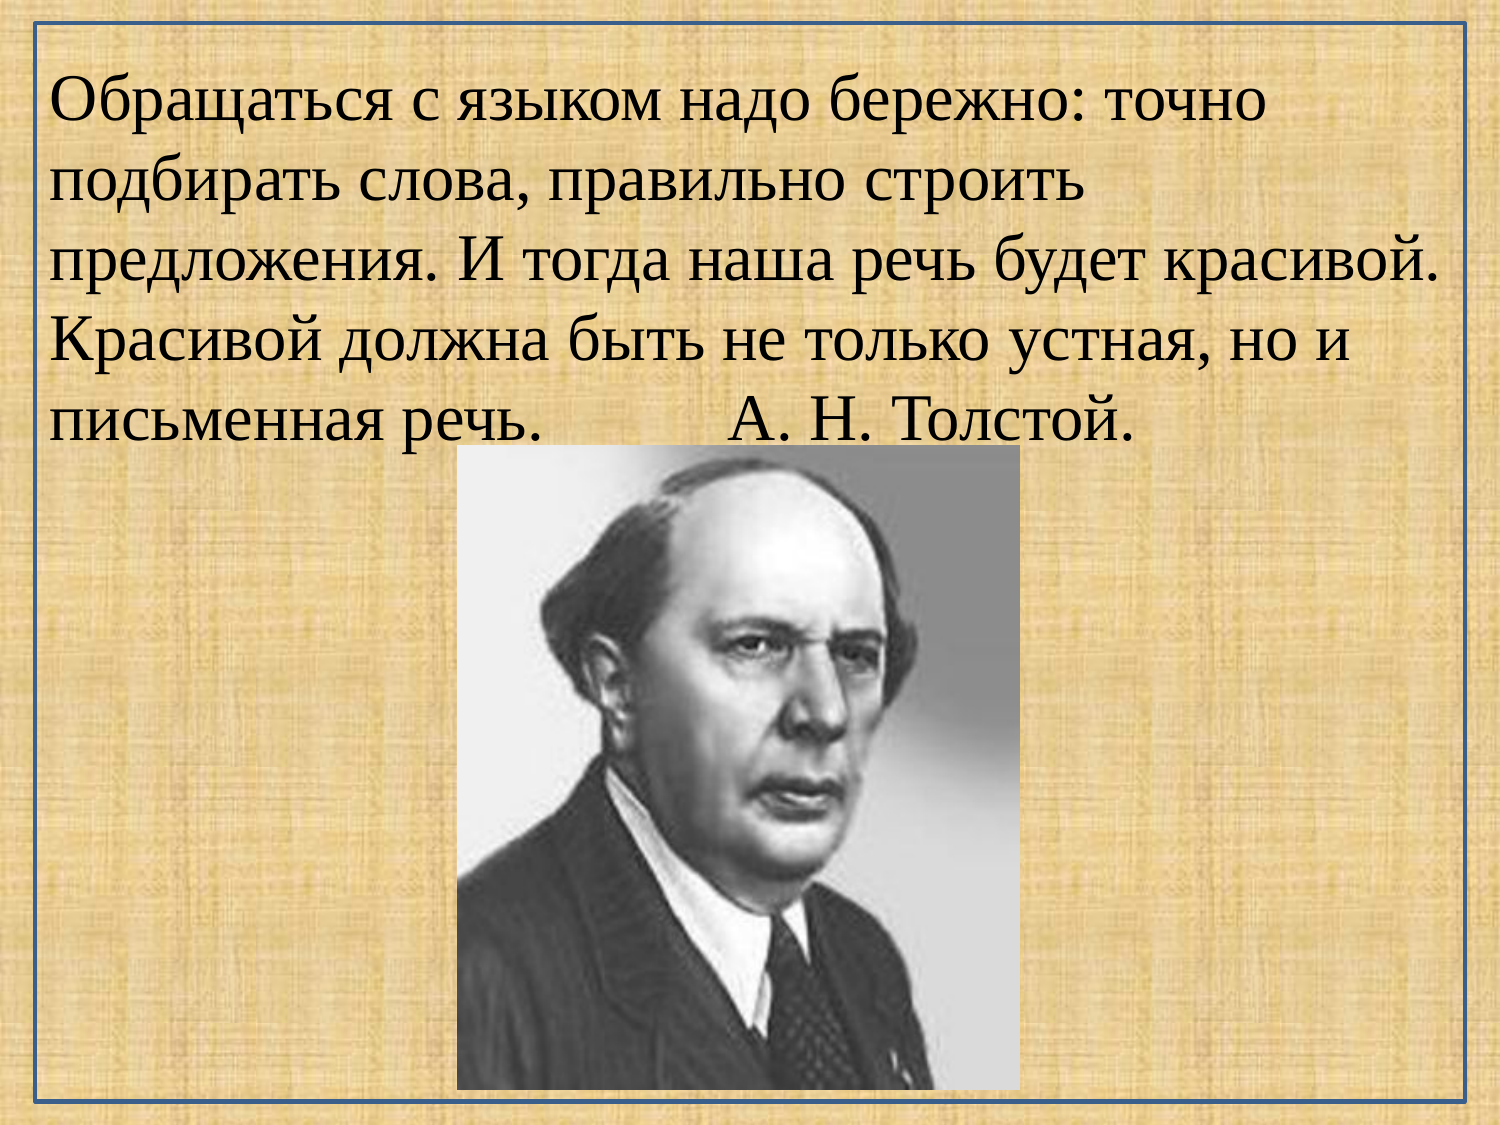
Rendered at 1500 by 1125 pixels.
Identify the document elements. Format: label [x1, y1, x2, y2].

text_box [33, 21, 1467, 1104]
picture [0, 0, 1500, 1125]
